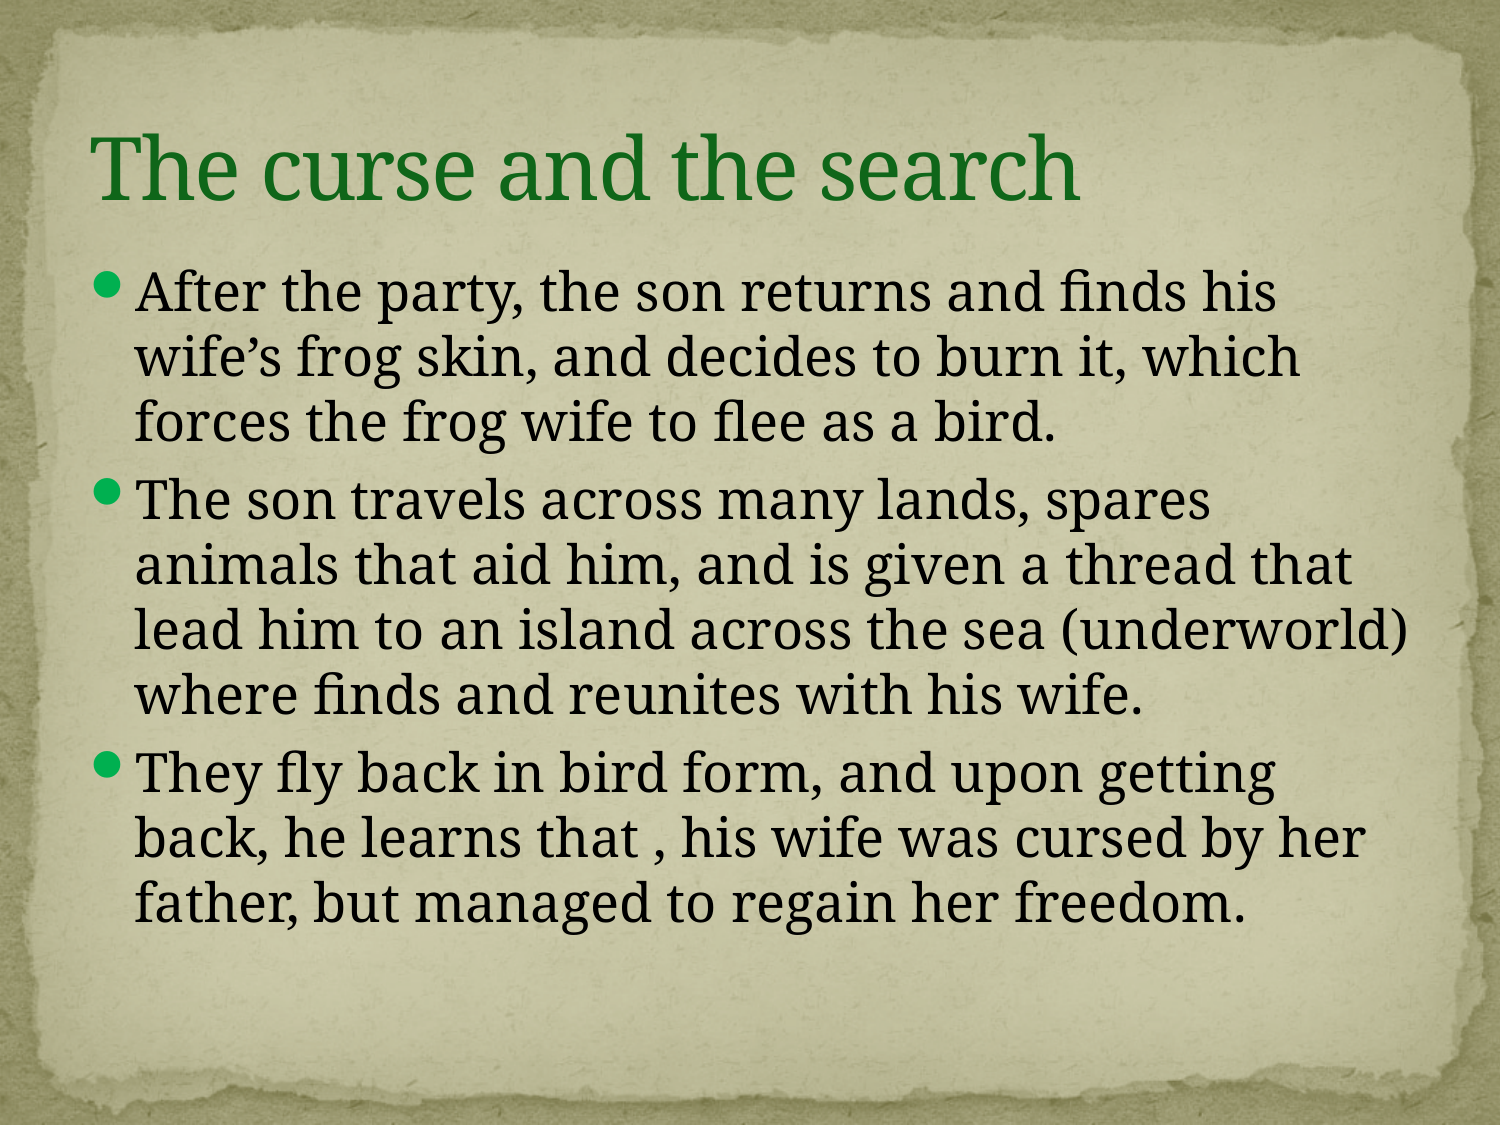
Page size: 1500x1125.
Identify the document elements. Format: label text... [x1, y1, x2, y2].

title The curse and the search [74, 24, 1425, 225]
list After the party, the son returns and finds his wife’s frog skin, and decides to burn it, which forces the frog wife to flee as a bird. The son travels across many lands, spares animals that aid him, and is given a thread that lead him to an island across the sea (underworld) where finds and reunites with his wife. They fly back in bird form, and upon getting back, he learns that , his wife was cursed by her father, but managed to regain her freedom. [75, 249, 1425, 1000]
